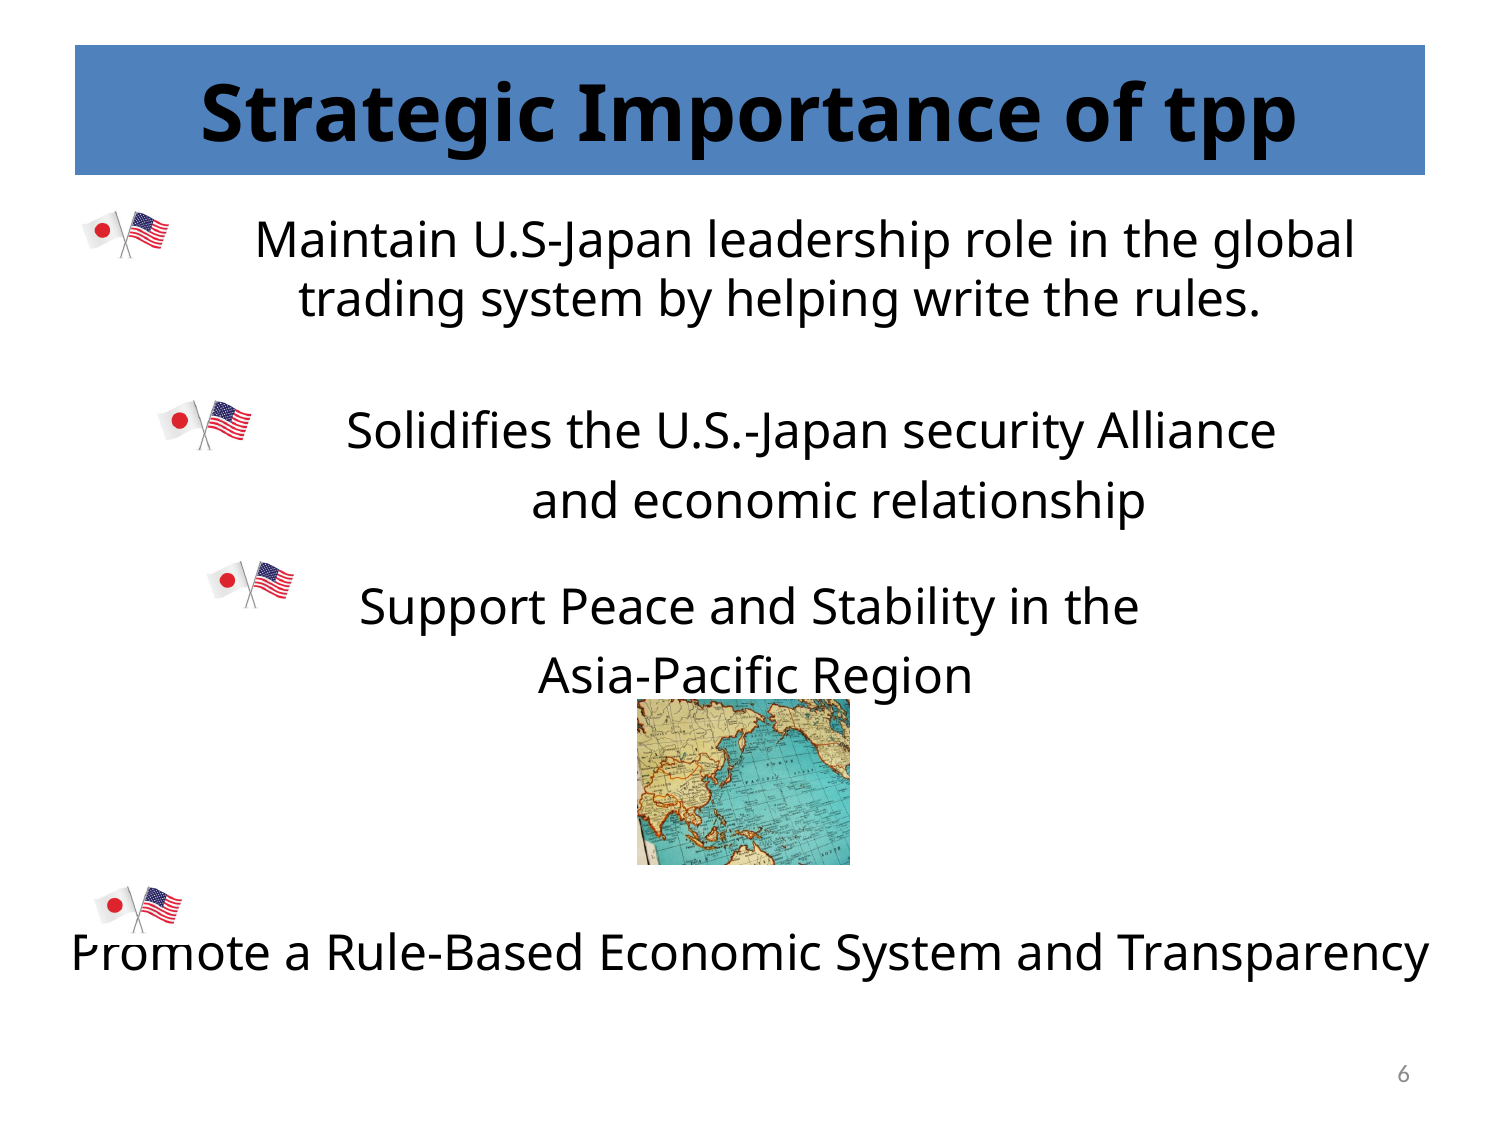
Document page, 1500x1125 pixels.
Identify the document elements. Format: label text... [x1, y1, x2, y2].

slide_number 6 [1074, 1042, 1425, 1103]
list Maintain U.S-Japan leadership role in the global trading system by helping write the rules. Solidifies the U.S.-Japan security Alliance and economic relationship Support Peace and Stability in the Asia-Pacific Region Promote a Rule-Based Economic System and Transparency [50, 200, 1450, 1050]
picture [149, 387, 258, 463]
picture [87, 874, 188, 946]
title Strategic Importance of tpp [75, 45, 1425, 175]
picture [74, 199, 176, 271]
picture [637, 699, 851, 866]
picture [199, 549, 301, 621]
